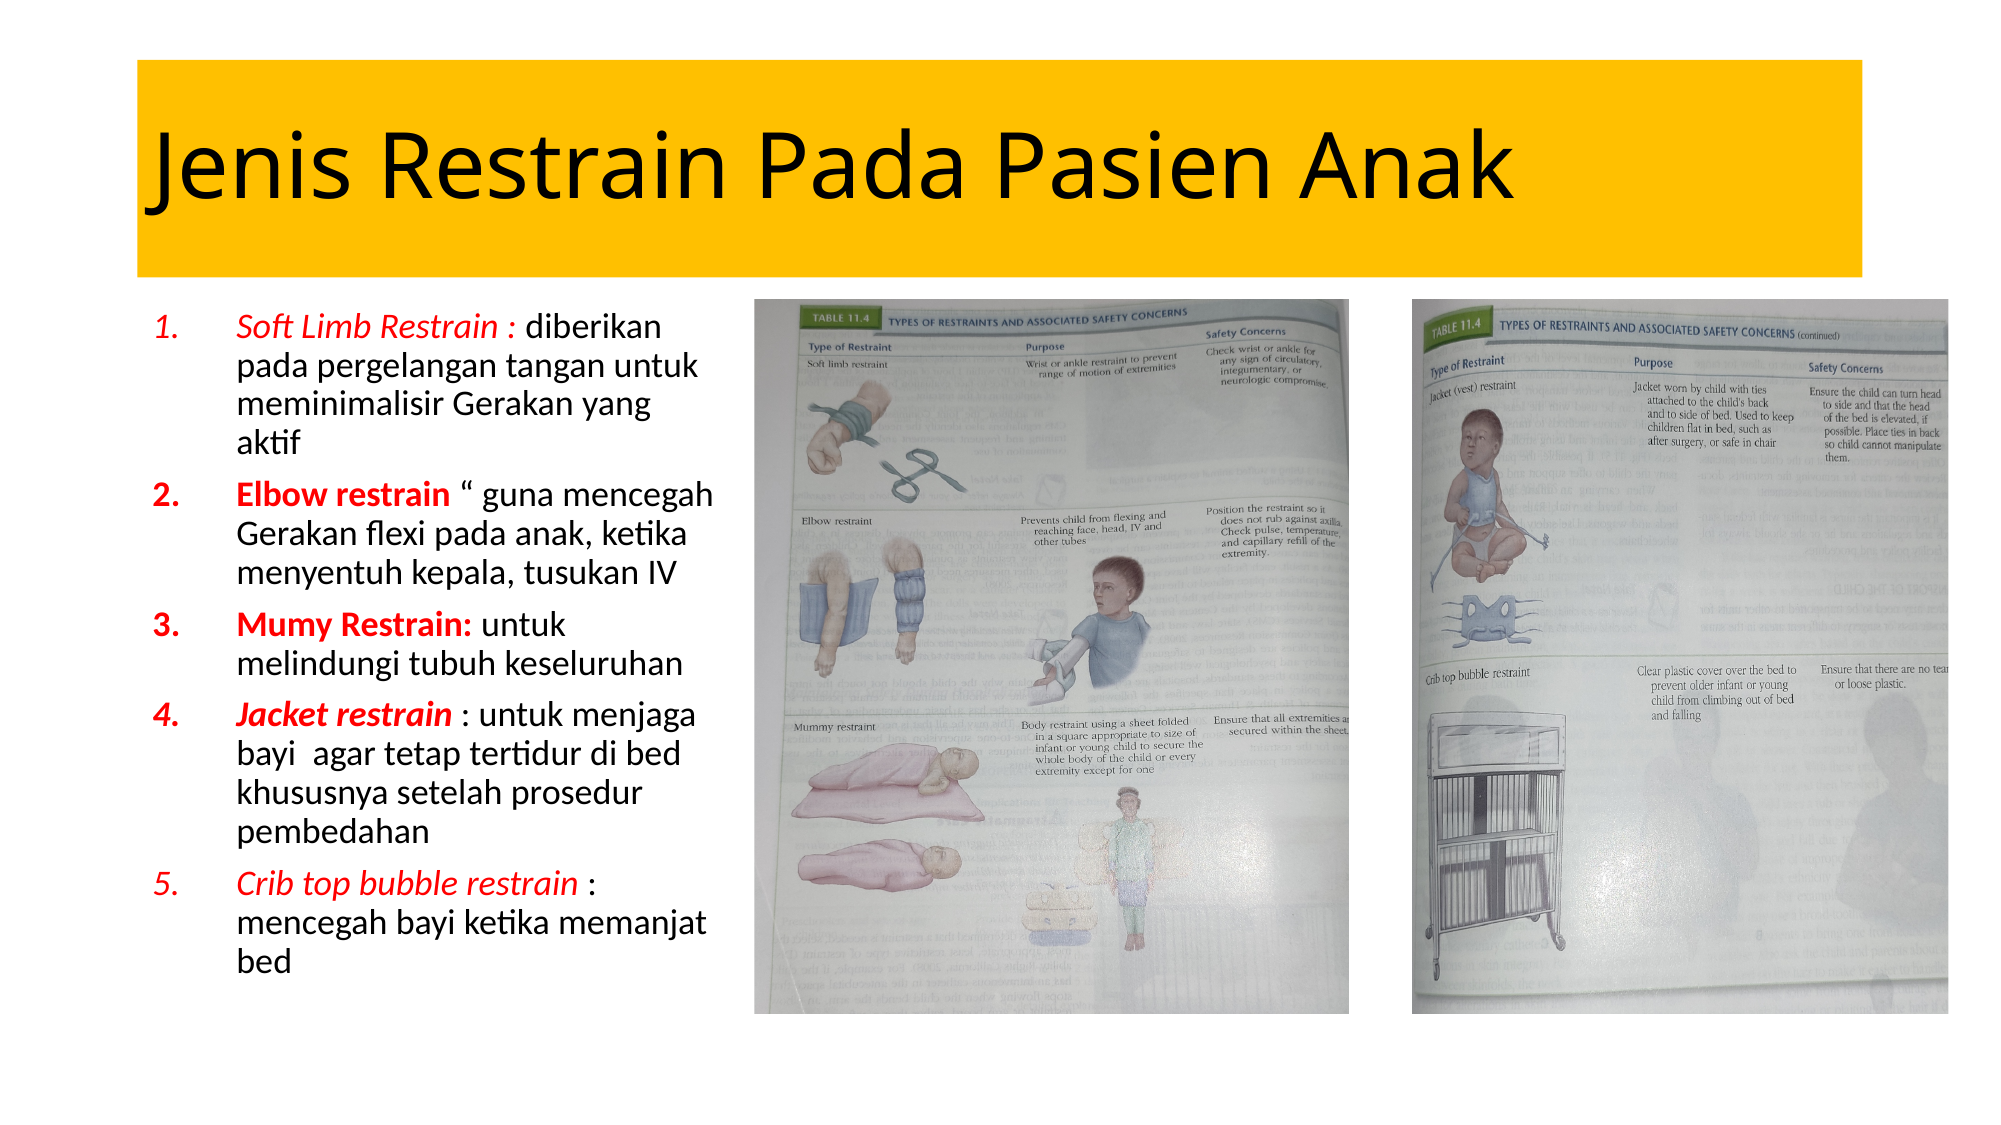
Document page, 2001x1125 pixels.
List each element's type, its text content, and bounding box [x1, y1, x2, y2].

list Soft Limb Restrain : diberikan pada pergelangan tangan untuk meminimalisir Gerakan yang aktif Elbow restrain “ guna mencegah Gerakan flexi pada anak, ketika menyentuh kepala, tusukan IV Mumy Restrain: untuk melindungi tubuh keseluruhan Jacket restrain : untuk menjaga bayi agar tetap tertidur di bed khususnya setelah prosedur pembedahan Crib top bubble restrain : mencegah bayi ketika memanjat bed [137, 299, 732, 1014]
title Jenis Restrain Pada Pasien Anak [137, 59, 1863, 278]
picture [694, 299, 2000, 1014]
